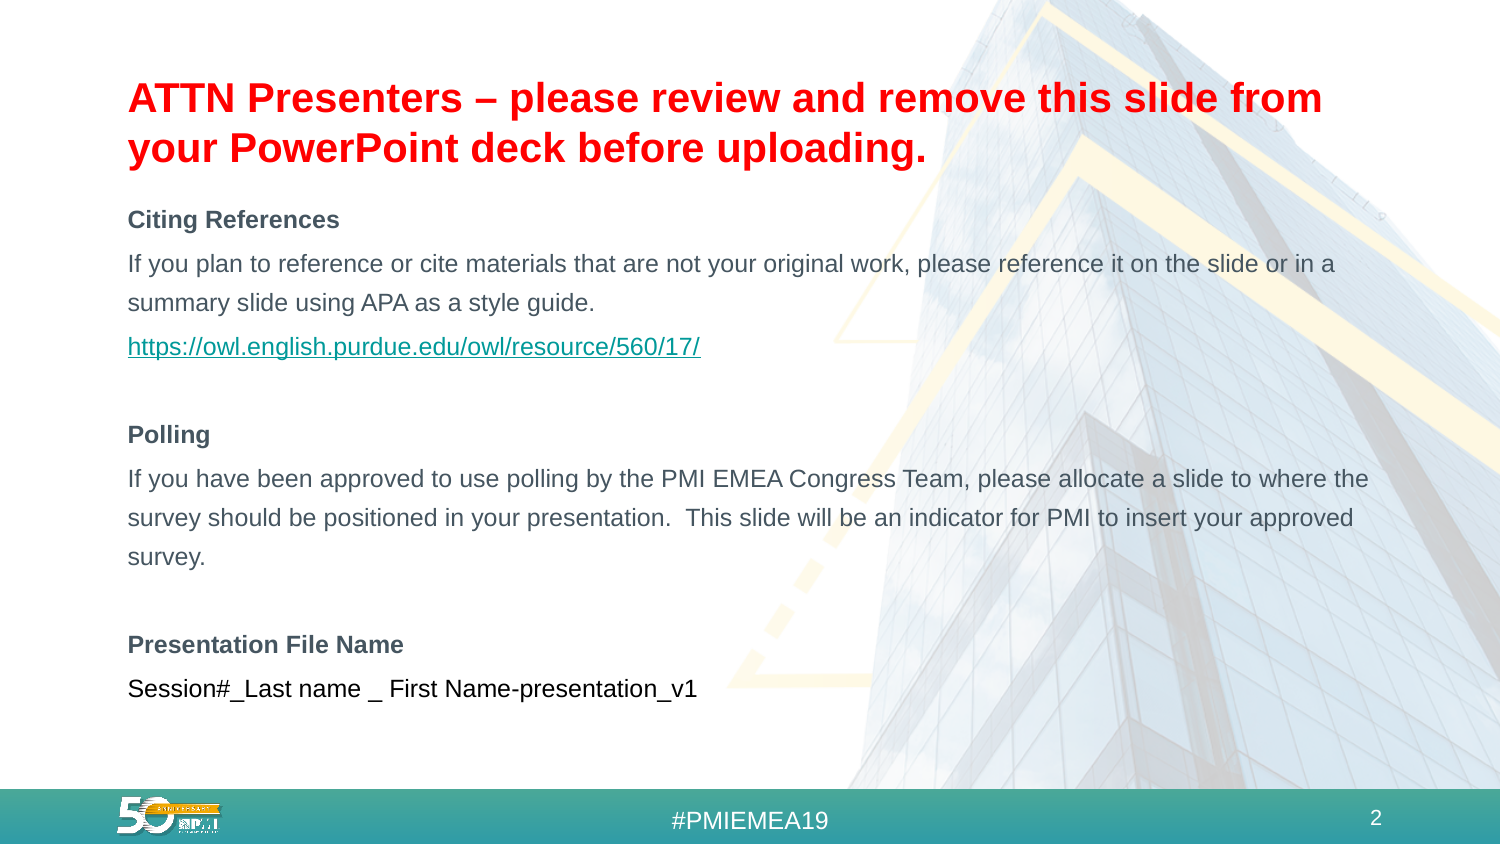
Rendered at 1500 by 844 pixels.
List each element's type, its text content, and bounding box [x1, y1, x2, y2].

title ATTN Presenters – please review and remove this slide from your PowerPoint deck before uploading. [112, 46, 1388, 179]
slide_number 2 [1059, 794, 1397, 840]
picture [104, 785, 235, 844]
list Citing References If you plan to reference or cite materials that are not your original work, please reference it on the slide or in a summary slide using APA as a style guide. https://owl.english.purdue.edu/owl/resource/560/17/ Polling If you have been approved to use polling by the PMI EMEA Congress Team, please allocate a slide to where the survey should be positioned in your presentation. This slide will be an indicator for PMI to insert your approved survey. Presentation File Name Session#_Last name _ First Name-presentation_v1 [112, 187, 1388, 713]
